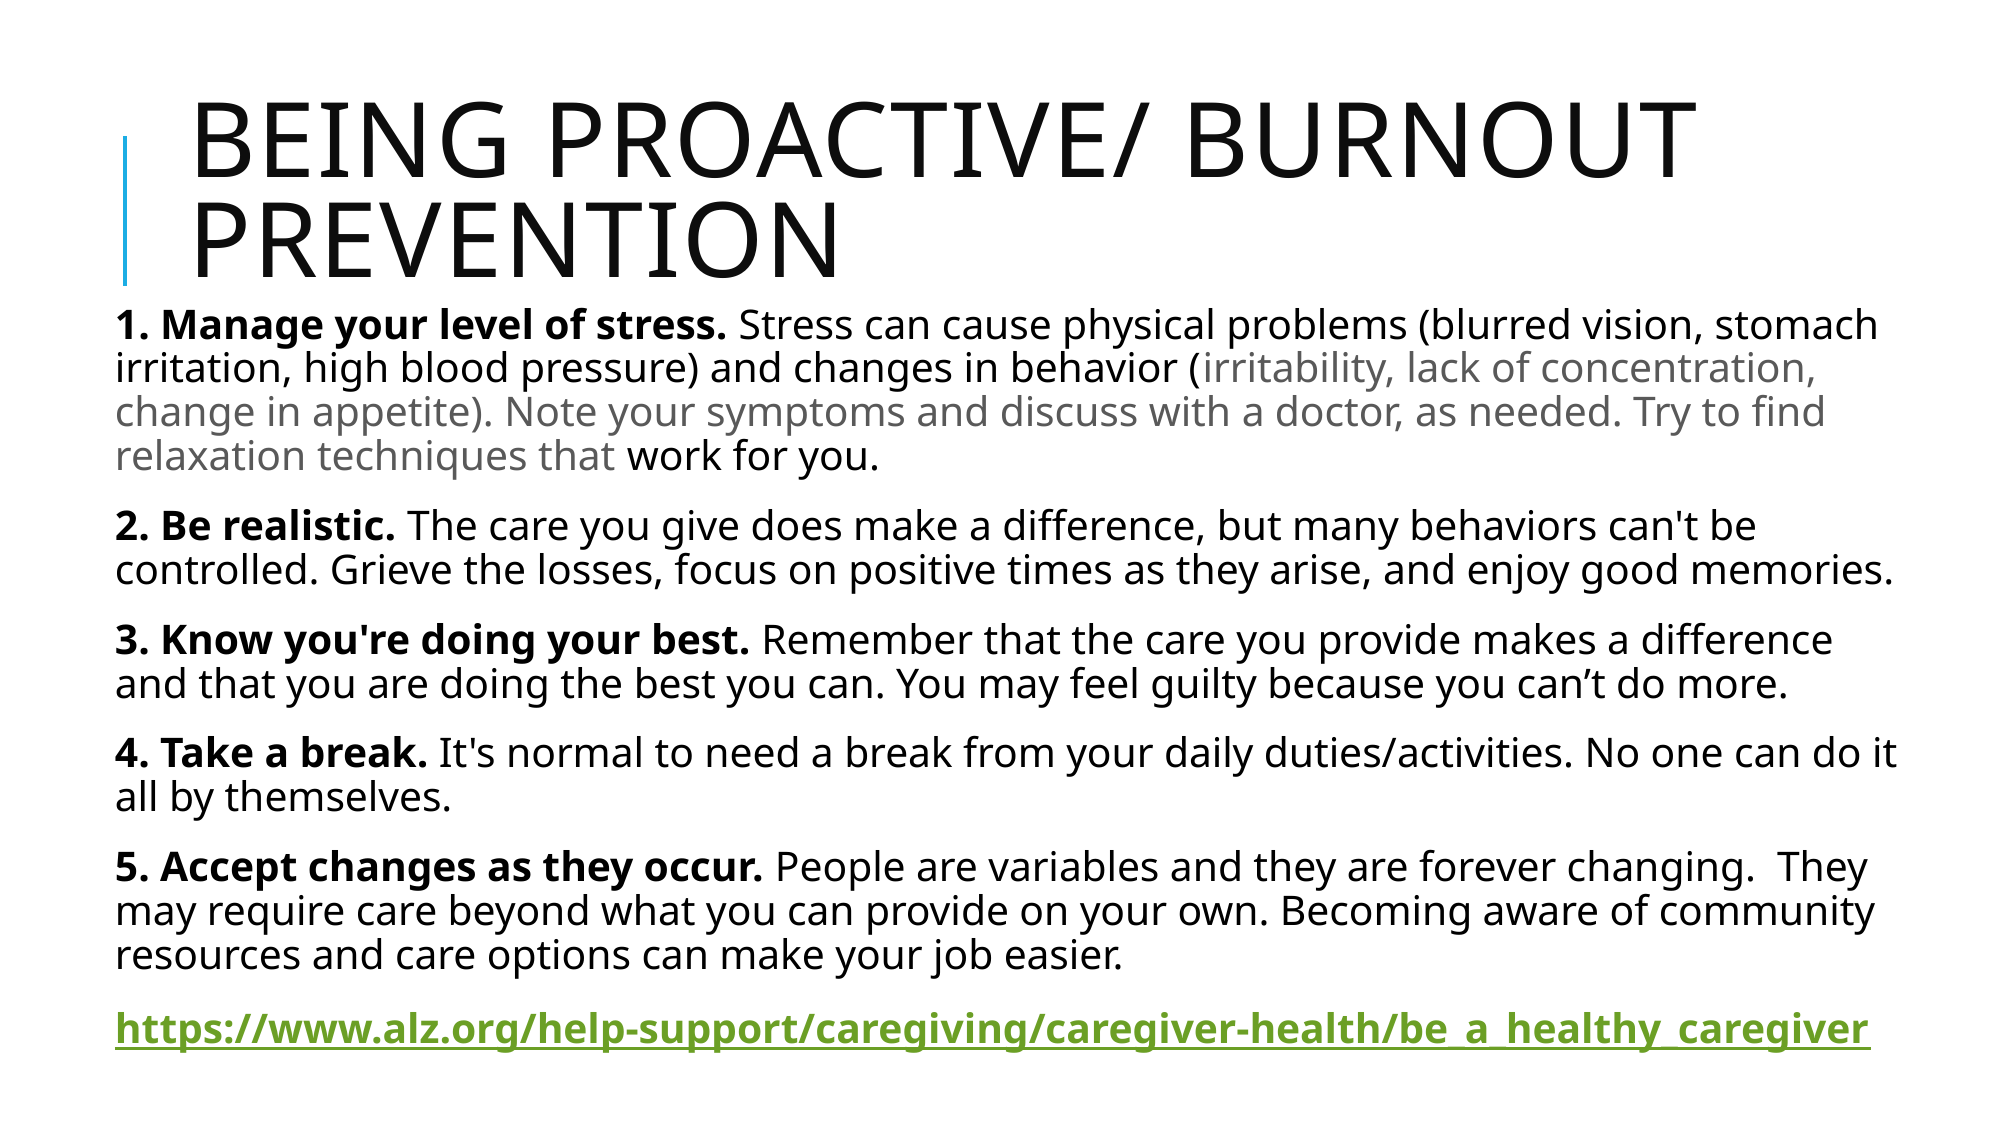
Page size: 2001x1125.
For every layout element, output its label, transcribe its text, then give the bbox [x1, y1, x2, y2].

title Being proactive/ burnout prevention [173, 99, 1768, 296]
list 1. Manage your level of stress. Stress can cause physical problems (blurred vision, stomach irritation, high blood pressure) and changes in behavior (irritability, lack of concentration, change in appetite). Note your symptoms and discuss with a doctor, as needed. Try to find relaxation techniques that work for you. 2. Be realistic. The care you give does make a difference, but many behaviors can't be controlled. Grieve the losses, focus on positive times as they arise, and enjoy good memories. 3. Know you're doing your best. Remember that the care you provide makes a difference and that you are doing the best you can. You may feel guilty because you can’t do more. 4. Take a break. It's normal to need a break from your daily duties/activities. No one can do it all by themselves. 5. Accept changes as they occur. People are variables and they are forever changing. They may require care beyond what you can provide on your own. Becoming aware of community resources and care options can make your job easier. https://www.alz.org/help-support/caregiving/caregiver-health/be_a_healthy_caregiver [94, 296, 1911, 1077]
